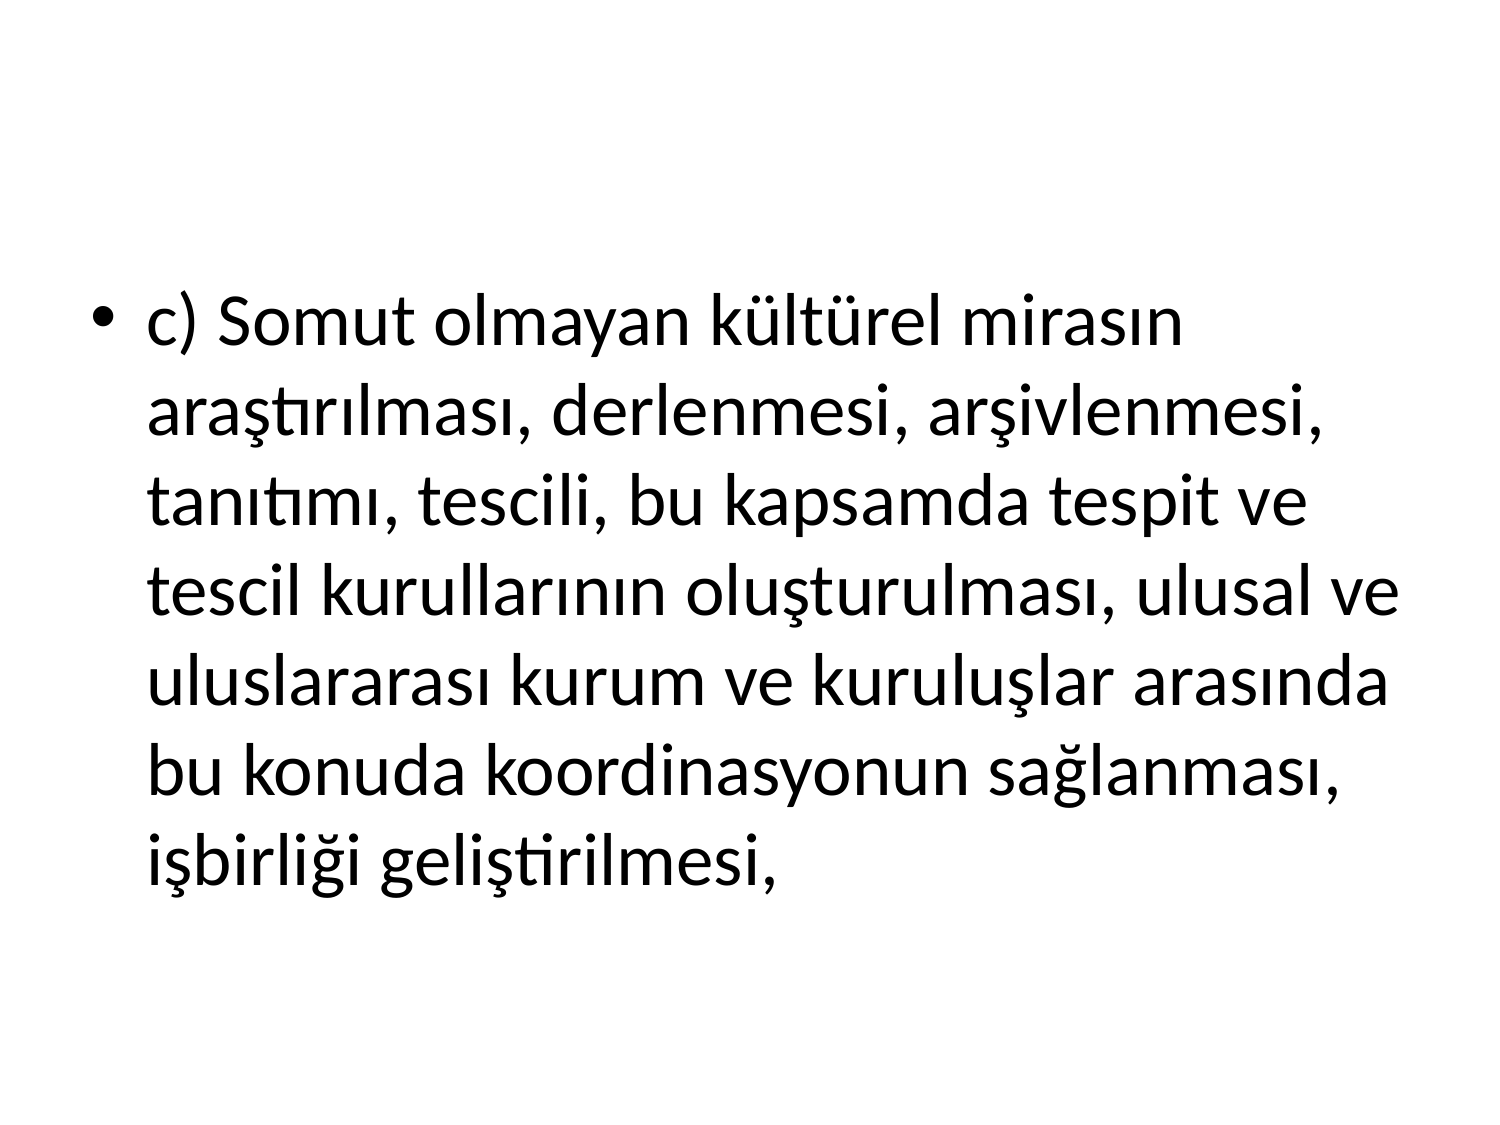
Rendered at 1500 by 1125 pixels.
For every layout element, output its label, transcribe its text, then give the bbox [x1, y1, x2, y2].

list c) Somut olmayan kültürel mirasın araştırılması, derlenmesi, arşivlenmesi, tanıtımı, tescili, bu kapsamda tespit ve tescil kurullarının oluşturulması, ulusal ve uluslararası kurum ve kuruluşlar arasında bu konuda koordinasyonun sağlanması, işbirliği geliştirilmesi, [75, 262, 1425, 1005]
